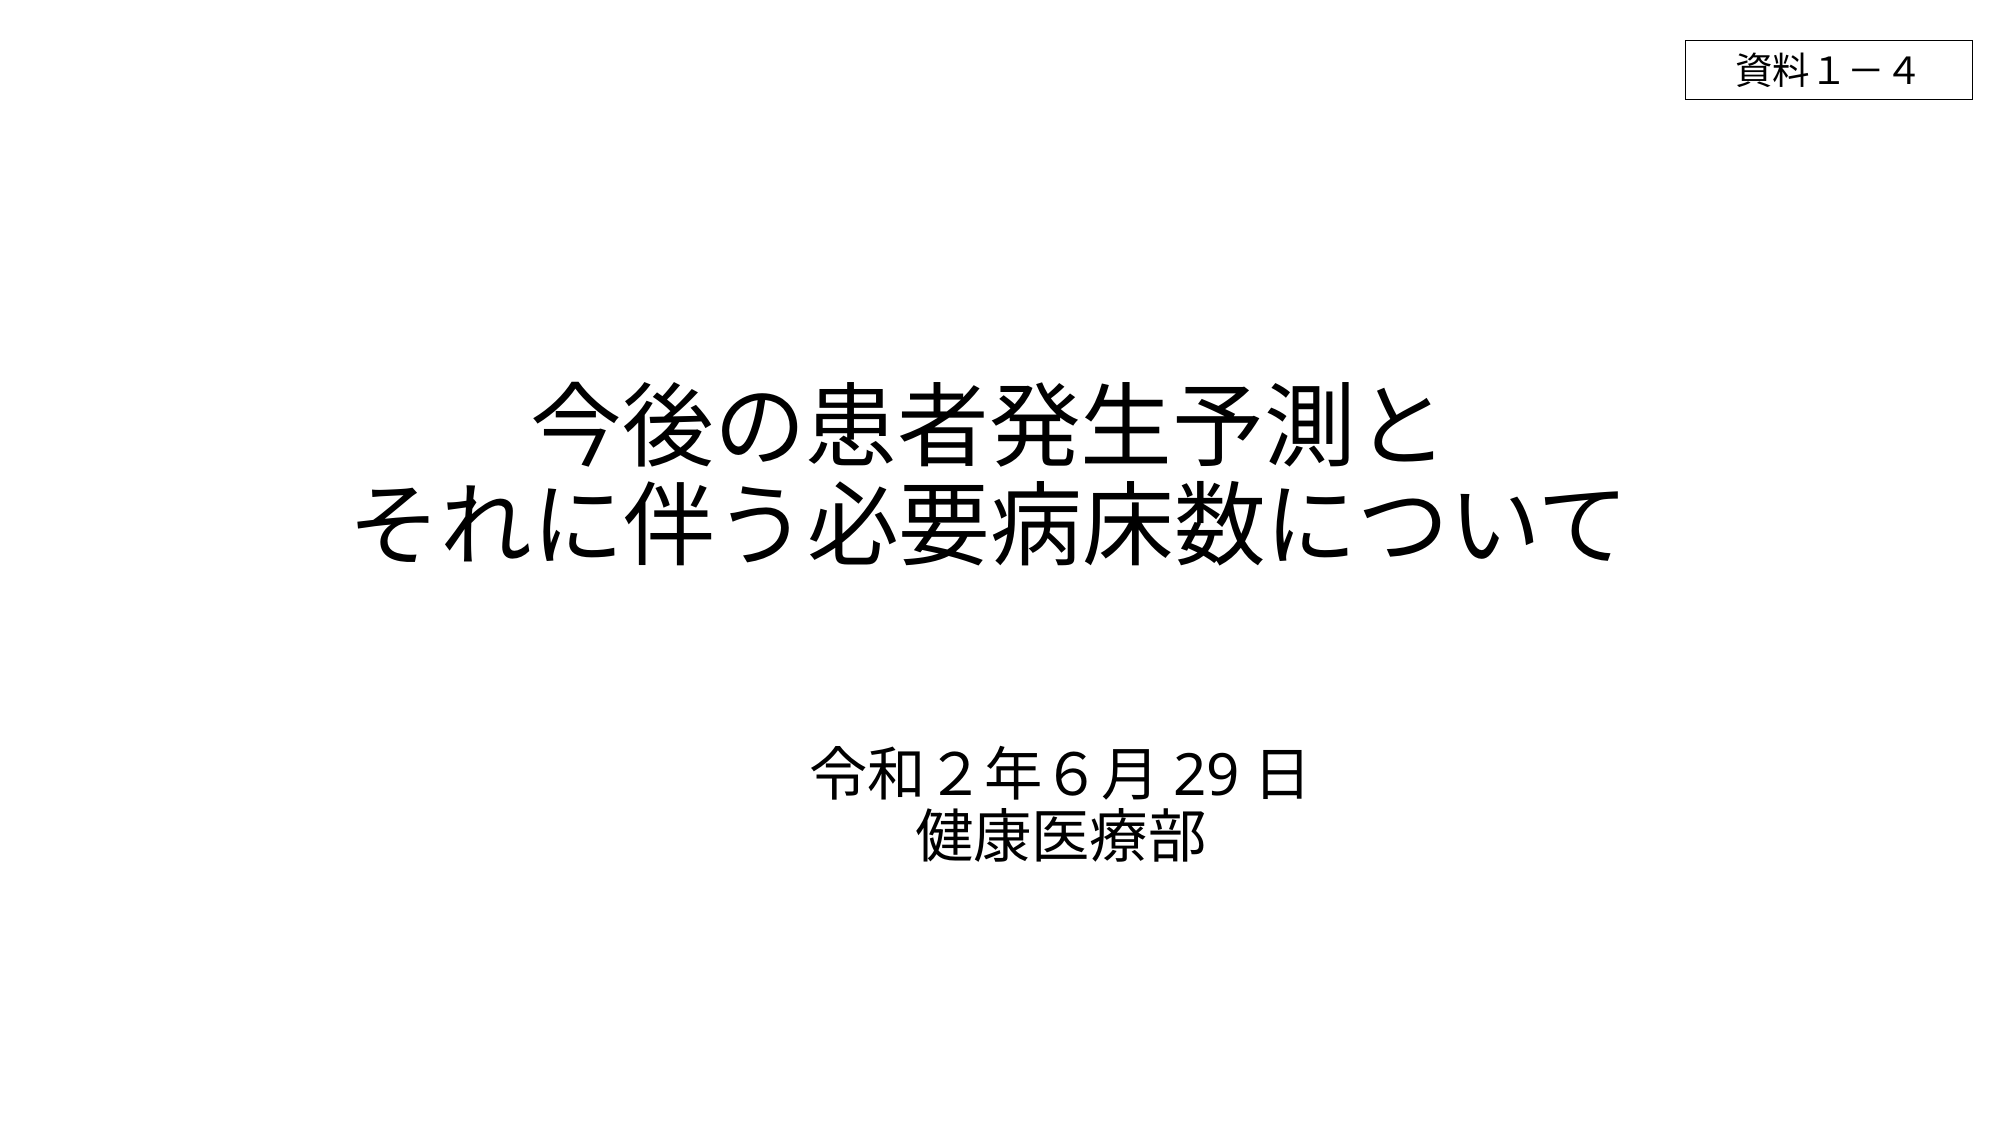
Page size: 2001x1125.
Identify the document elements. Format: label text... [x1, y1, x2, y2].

text_box 今後の患者発生予測と それに伴う必要病床数について [55, 370, 1924, 588]
title 令和２年６月29日 健康医療部 [198, 698, 1924, 917]
text_box 資料１－４ [1685, 40, 1973, 100]
